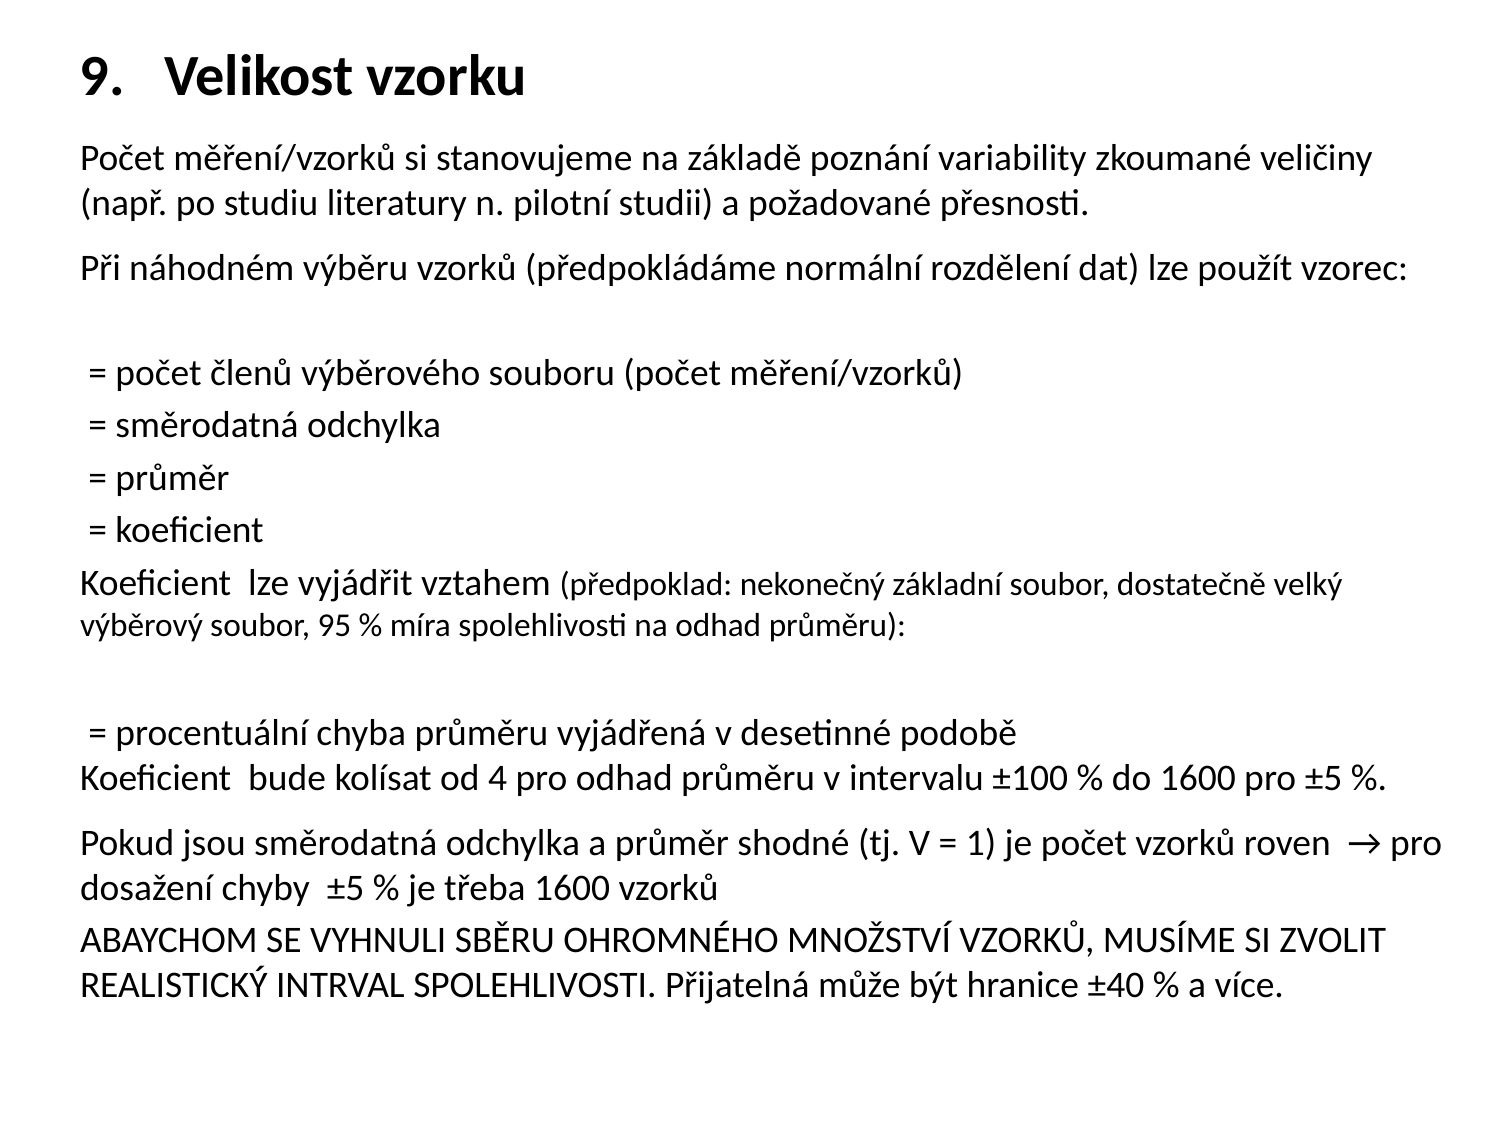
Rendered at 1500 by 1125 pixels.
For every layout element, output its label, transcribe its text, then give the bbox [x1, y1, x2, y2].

text_box Velikost vzorku [64, 19, 1415, 126]
